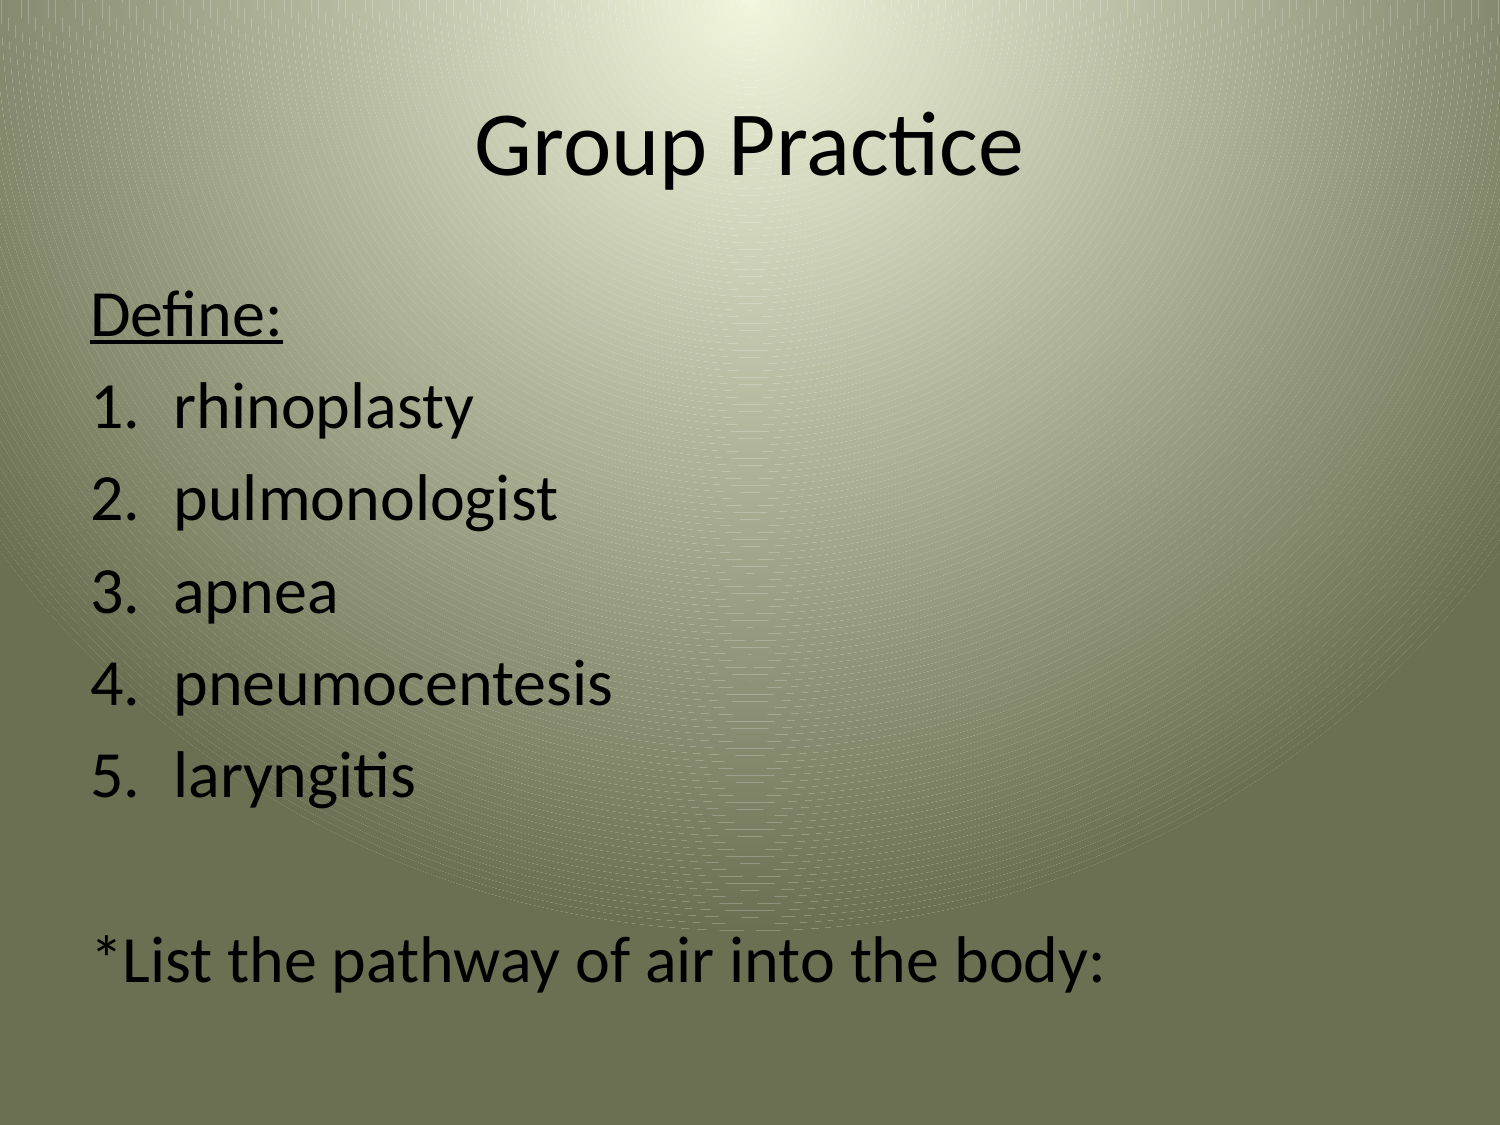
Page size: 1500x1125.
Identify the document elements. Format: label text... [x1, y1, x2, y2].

title Group Practice [75, 45, 1425, 233]
list Define: rhinoplasty pulmonologist apnea pneumocentesis laryngitis *List the pathway of air into the body: [75, 262, 1425, 1005]
